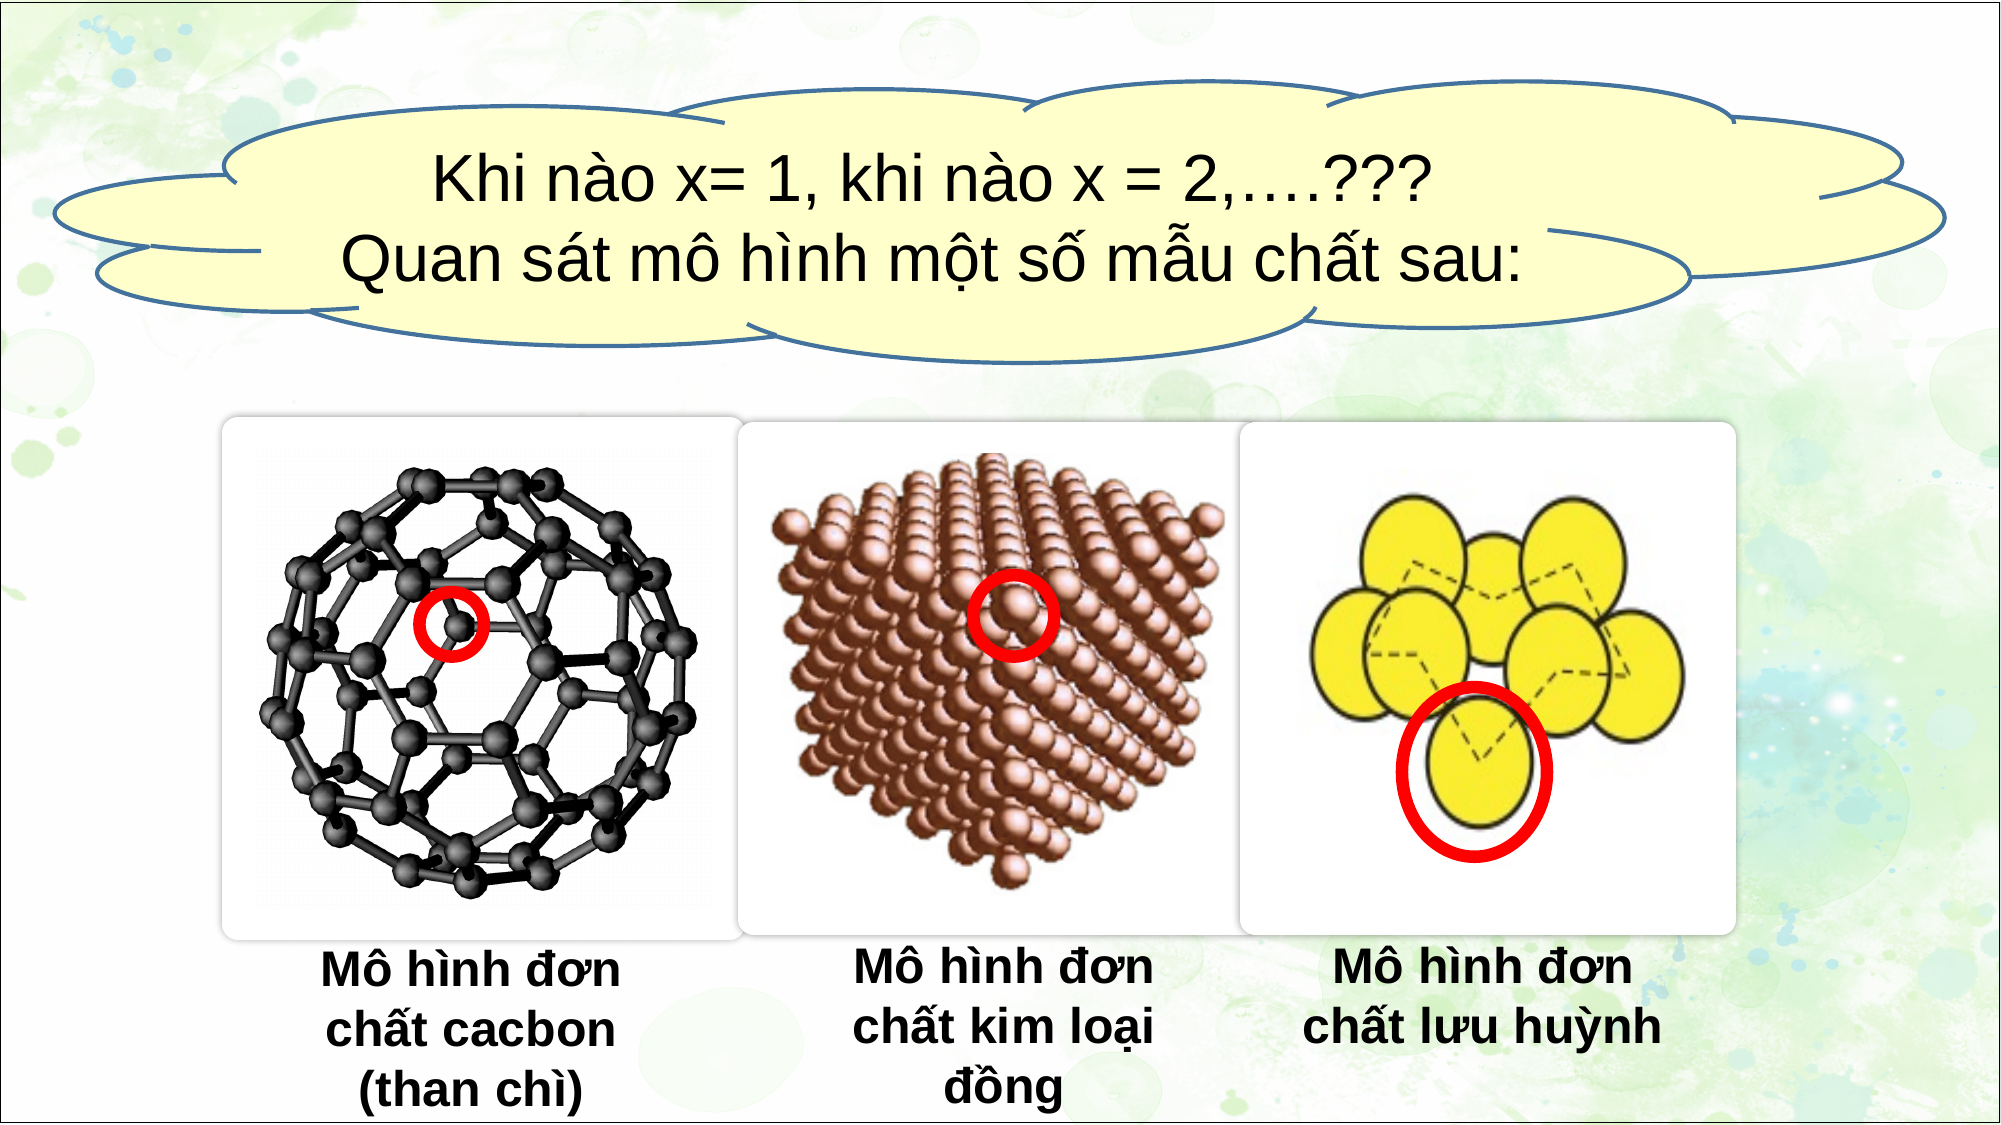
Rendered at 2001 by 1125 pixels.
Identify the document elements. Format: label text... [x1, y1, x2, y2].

text_box Mô hình đơn chất cacbon (than chì) [253, 932, 690, 1122]
picture [253, 447, 715, 909]
picture [1270, 452, 1706, 905]
picture [769, 452, 1231, 905]
text_box Khi nào x= 1, khi nào x = 2,….??? Quan sát mô hình một số mẫu chất sau: [52, 79, 1947, 366]
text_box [1, 3, 1999, 1122]
text_box Mô hình đơn chất kim loại đồng [786, 929, 1223, 1118]
text_box Mô hình đơn chất lưu huỳnh [1265, 929, 1701, 1058]
